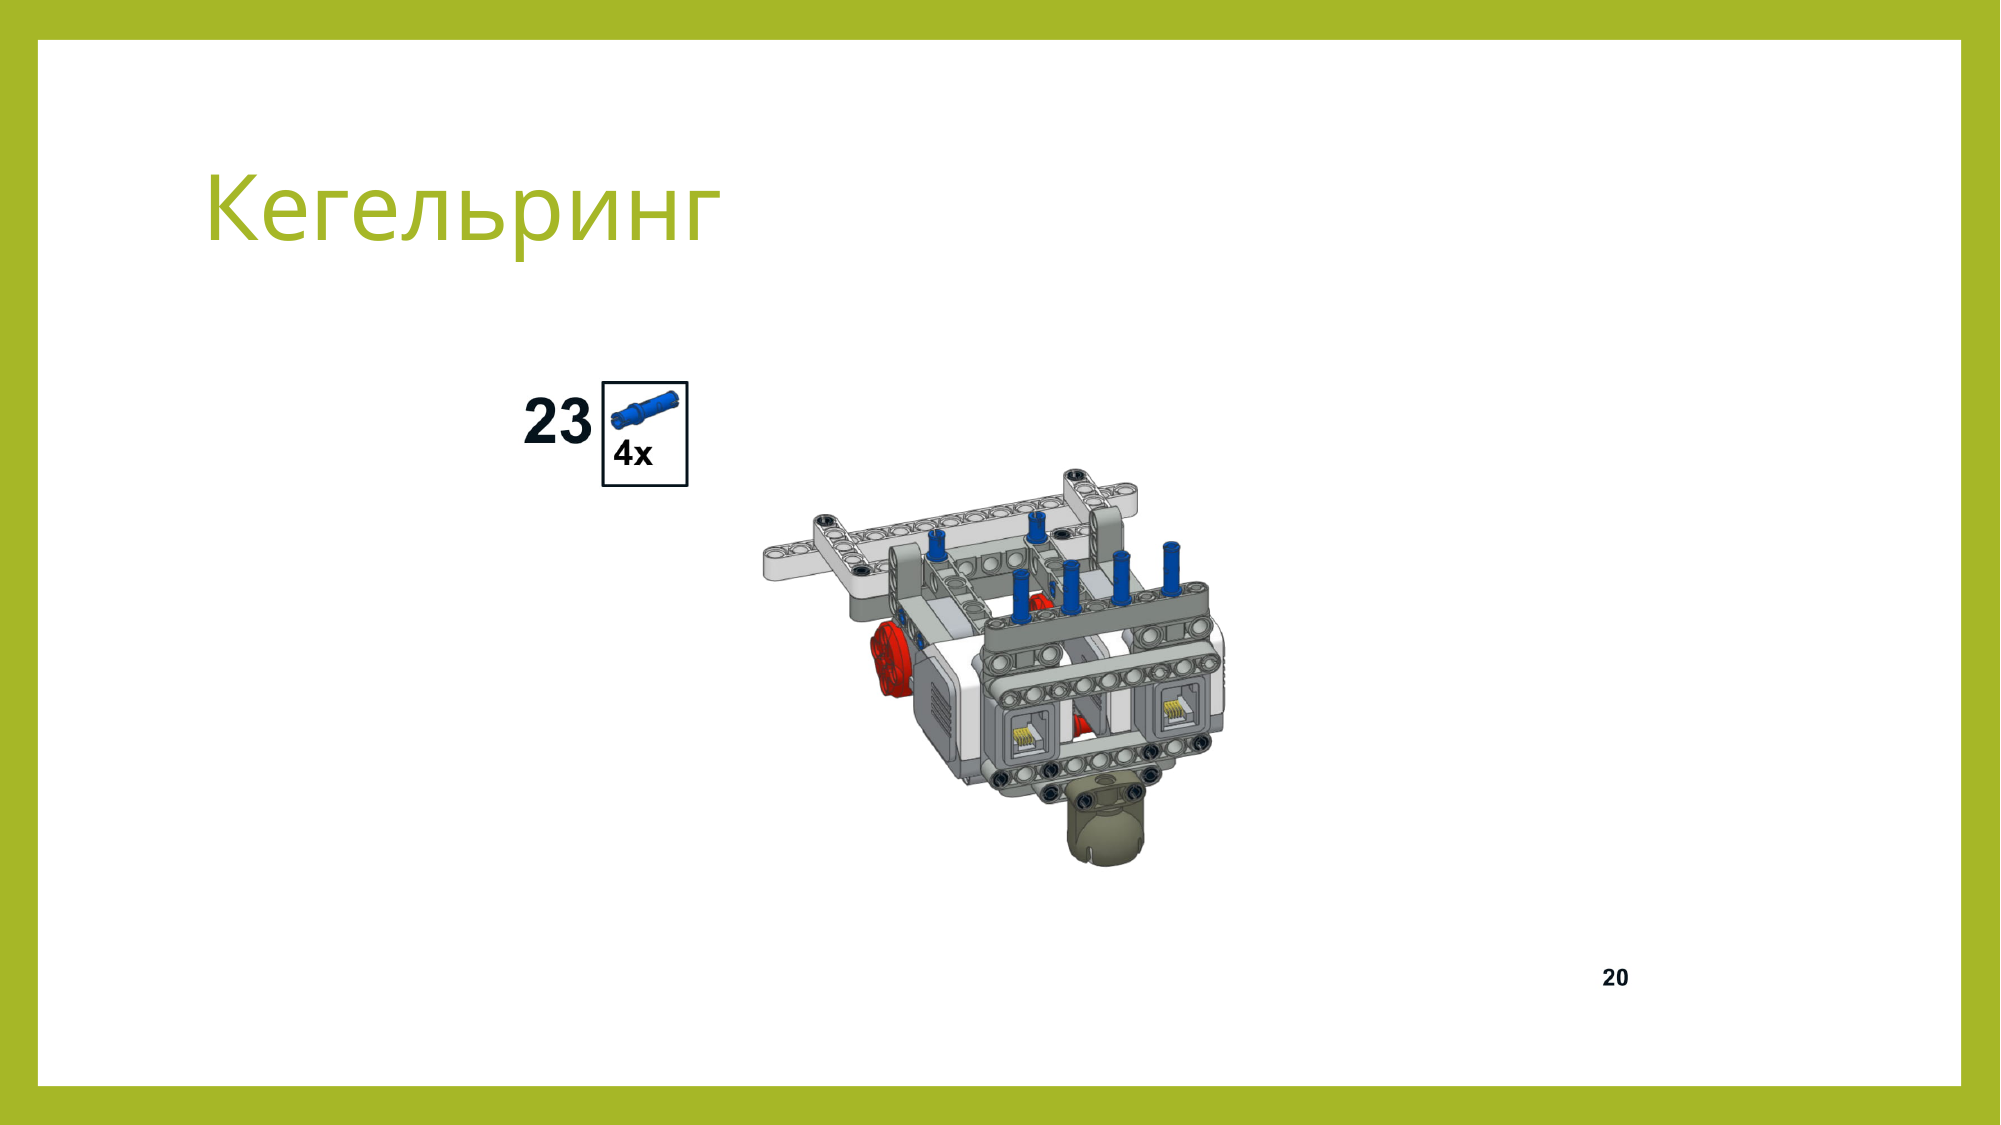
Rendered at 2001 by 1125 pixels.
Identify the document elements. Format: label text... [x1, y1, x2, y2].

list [356, 337, 1639, 1001]
title Кегельринг [187, 99, 1808, 323]
